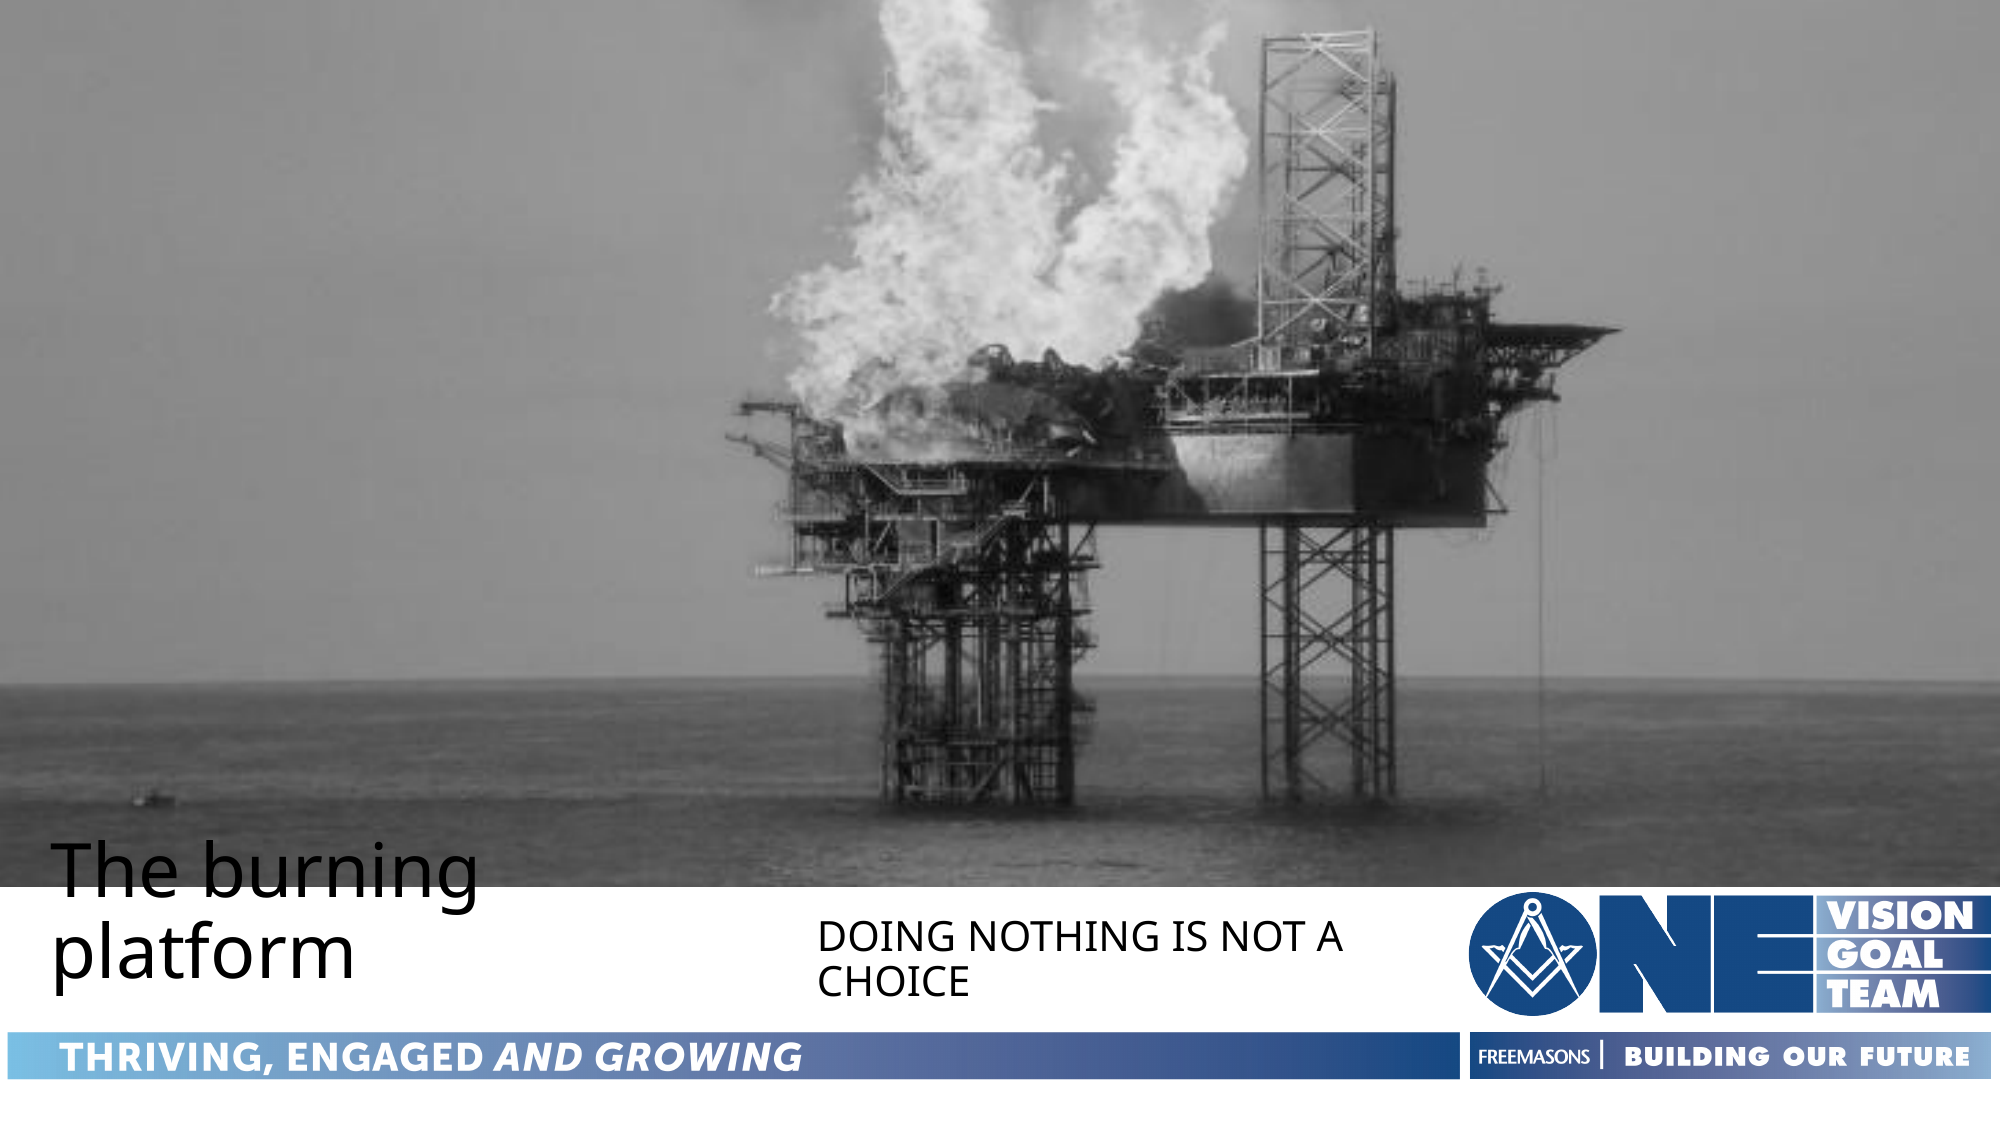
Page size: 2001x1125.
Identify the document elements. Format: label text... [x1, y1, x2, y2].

picture [0, 0, 2001, 1125]
title The burning platform [35, 888, 767, 1003]
list Doing nothing is not a choice [801, 908, 1362, 1030]
